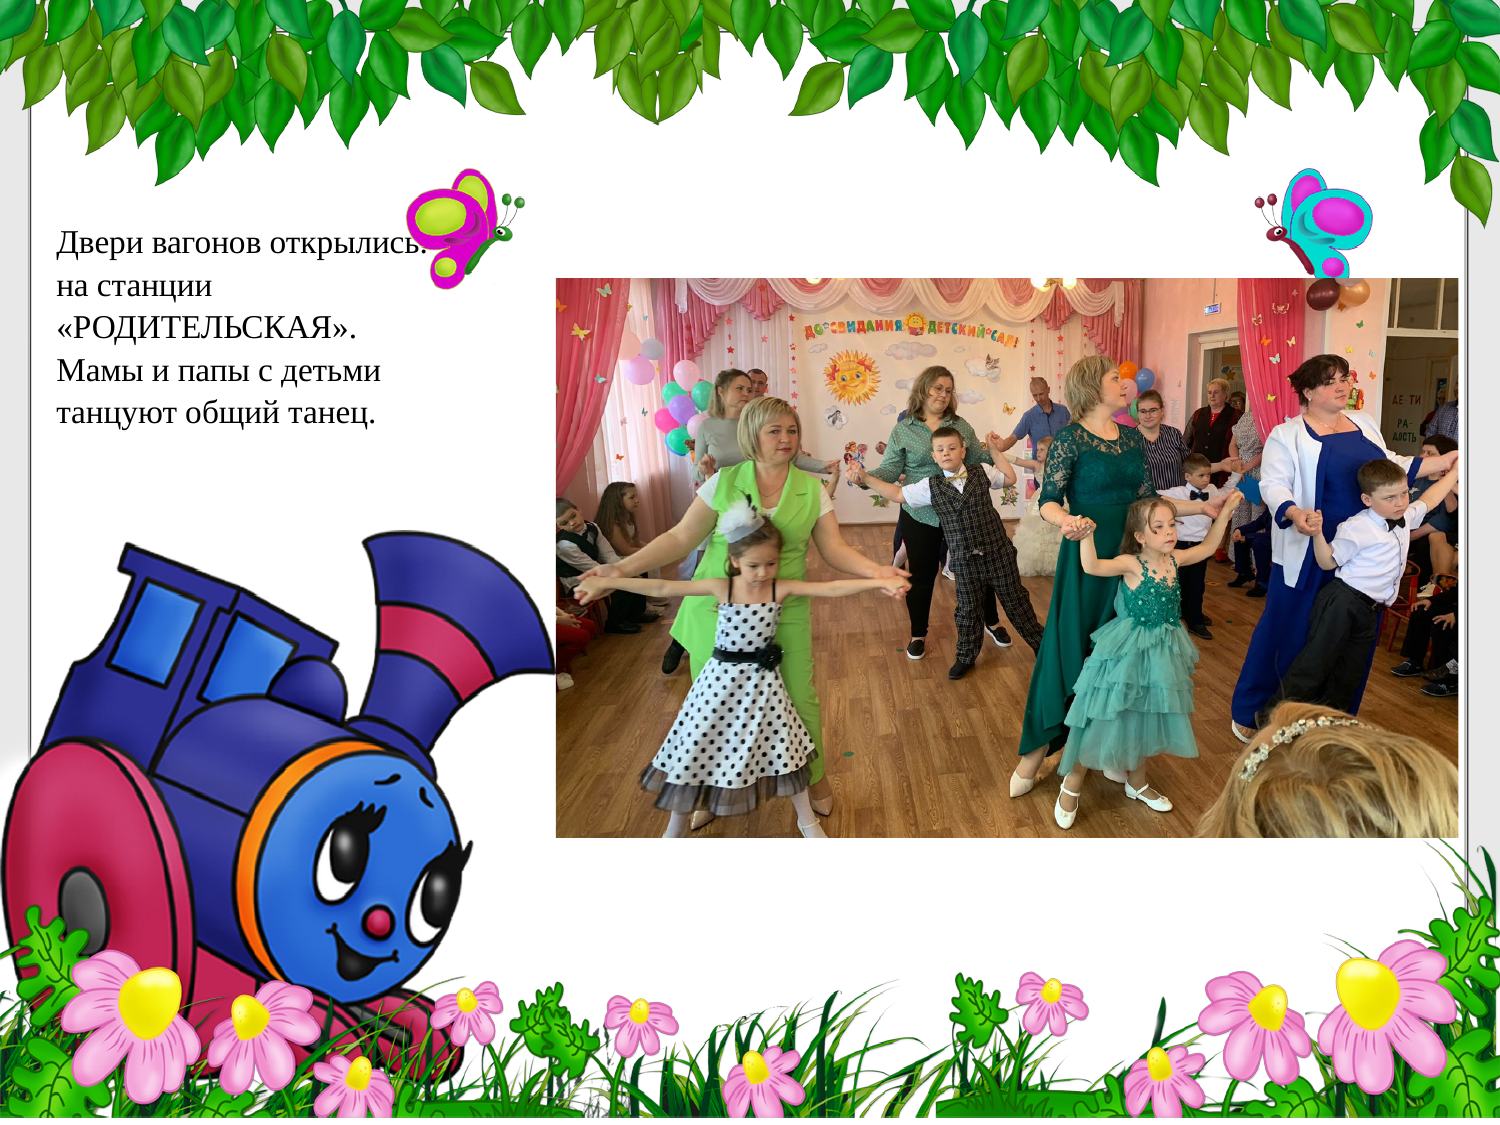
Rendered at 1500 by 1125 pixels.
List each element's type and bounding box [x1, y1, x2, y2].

list [0, 0, 1500, 1118]
picture [555, 278, 1459, 838]
